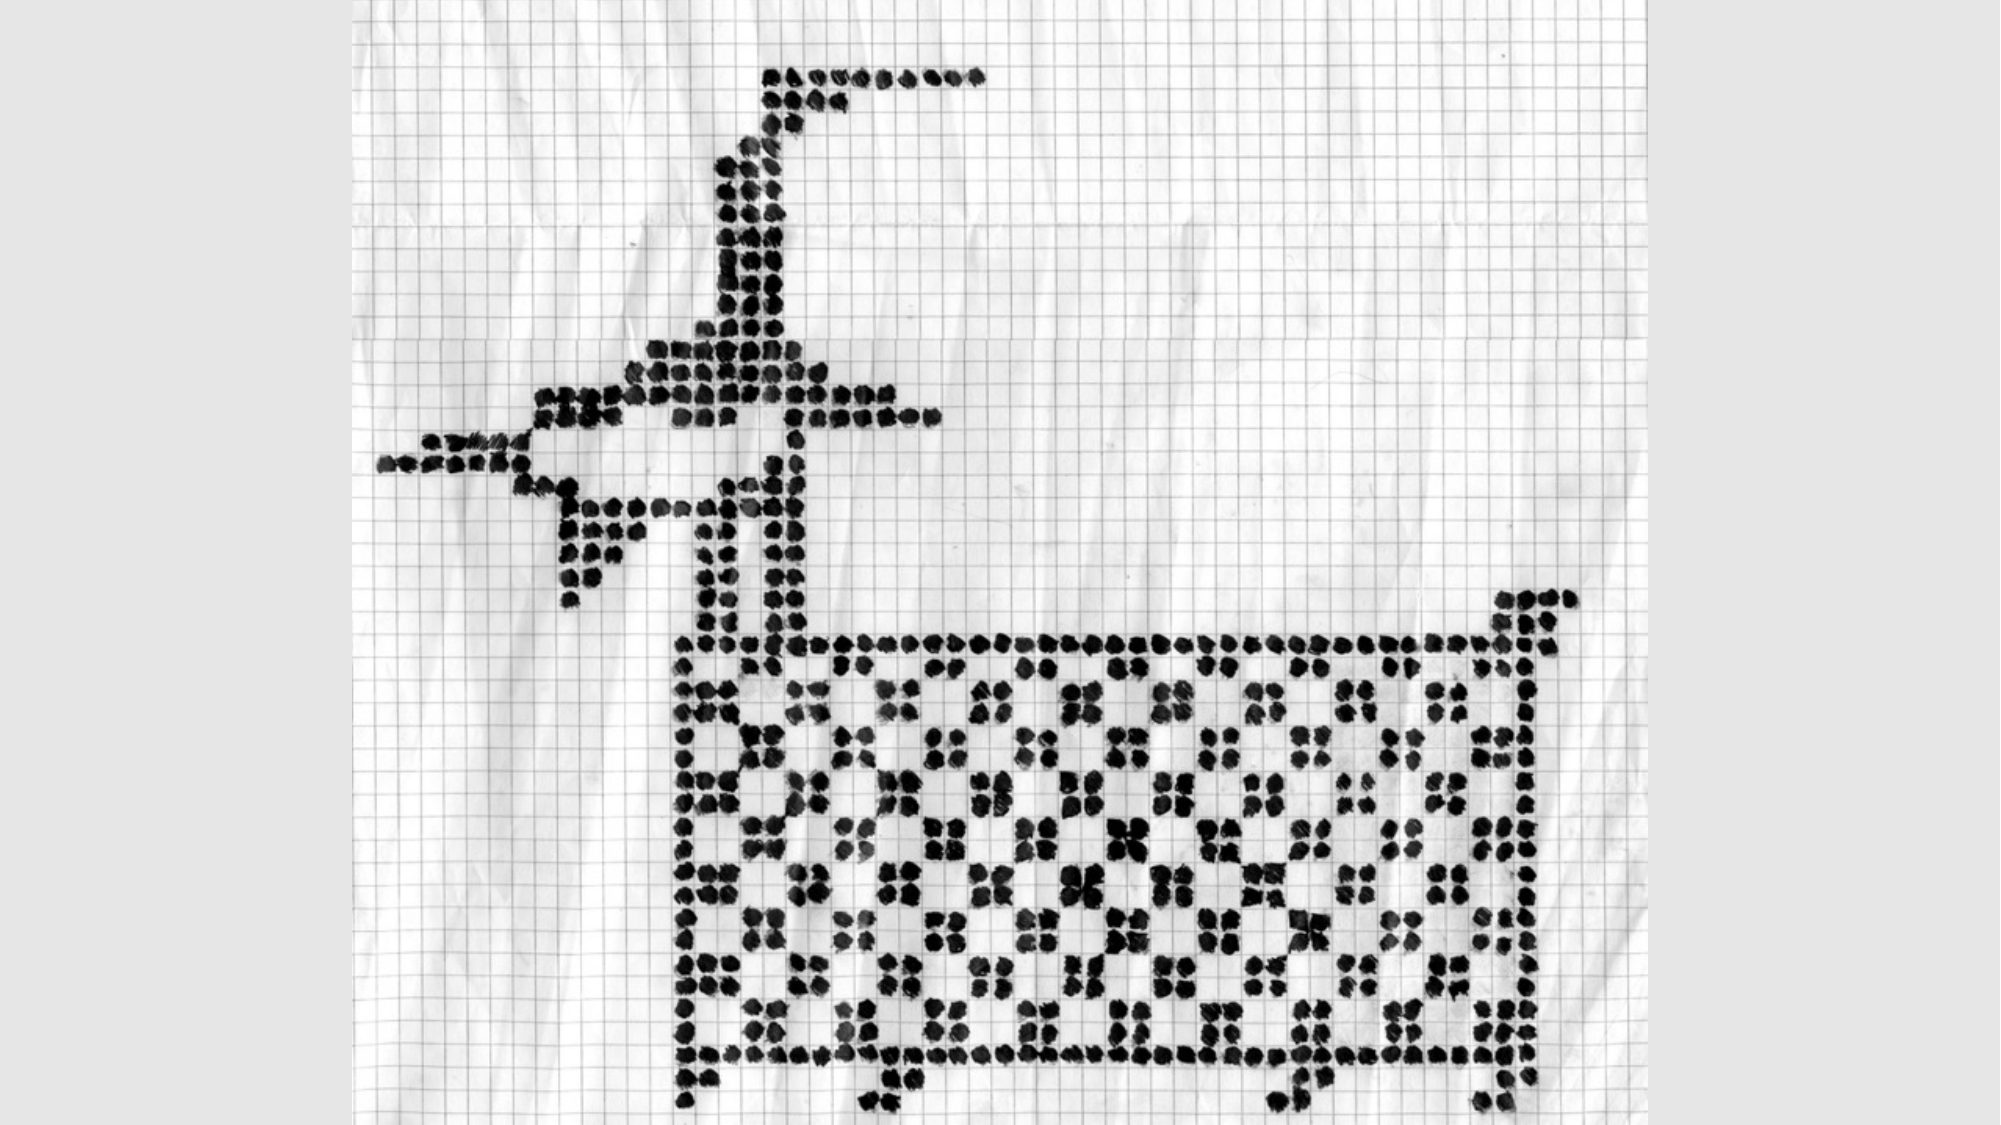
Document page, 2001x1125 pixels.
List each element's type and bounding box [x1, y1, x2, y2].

picture [352, 0, 1648, 1125]
